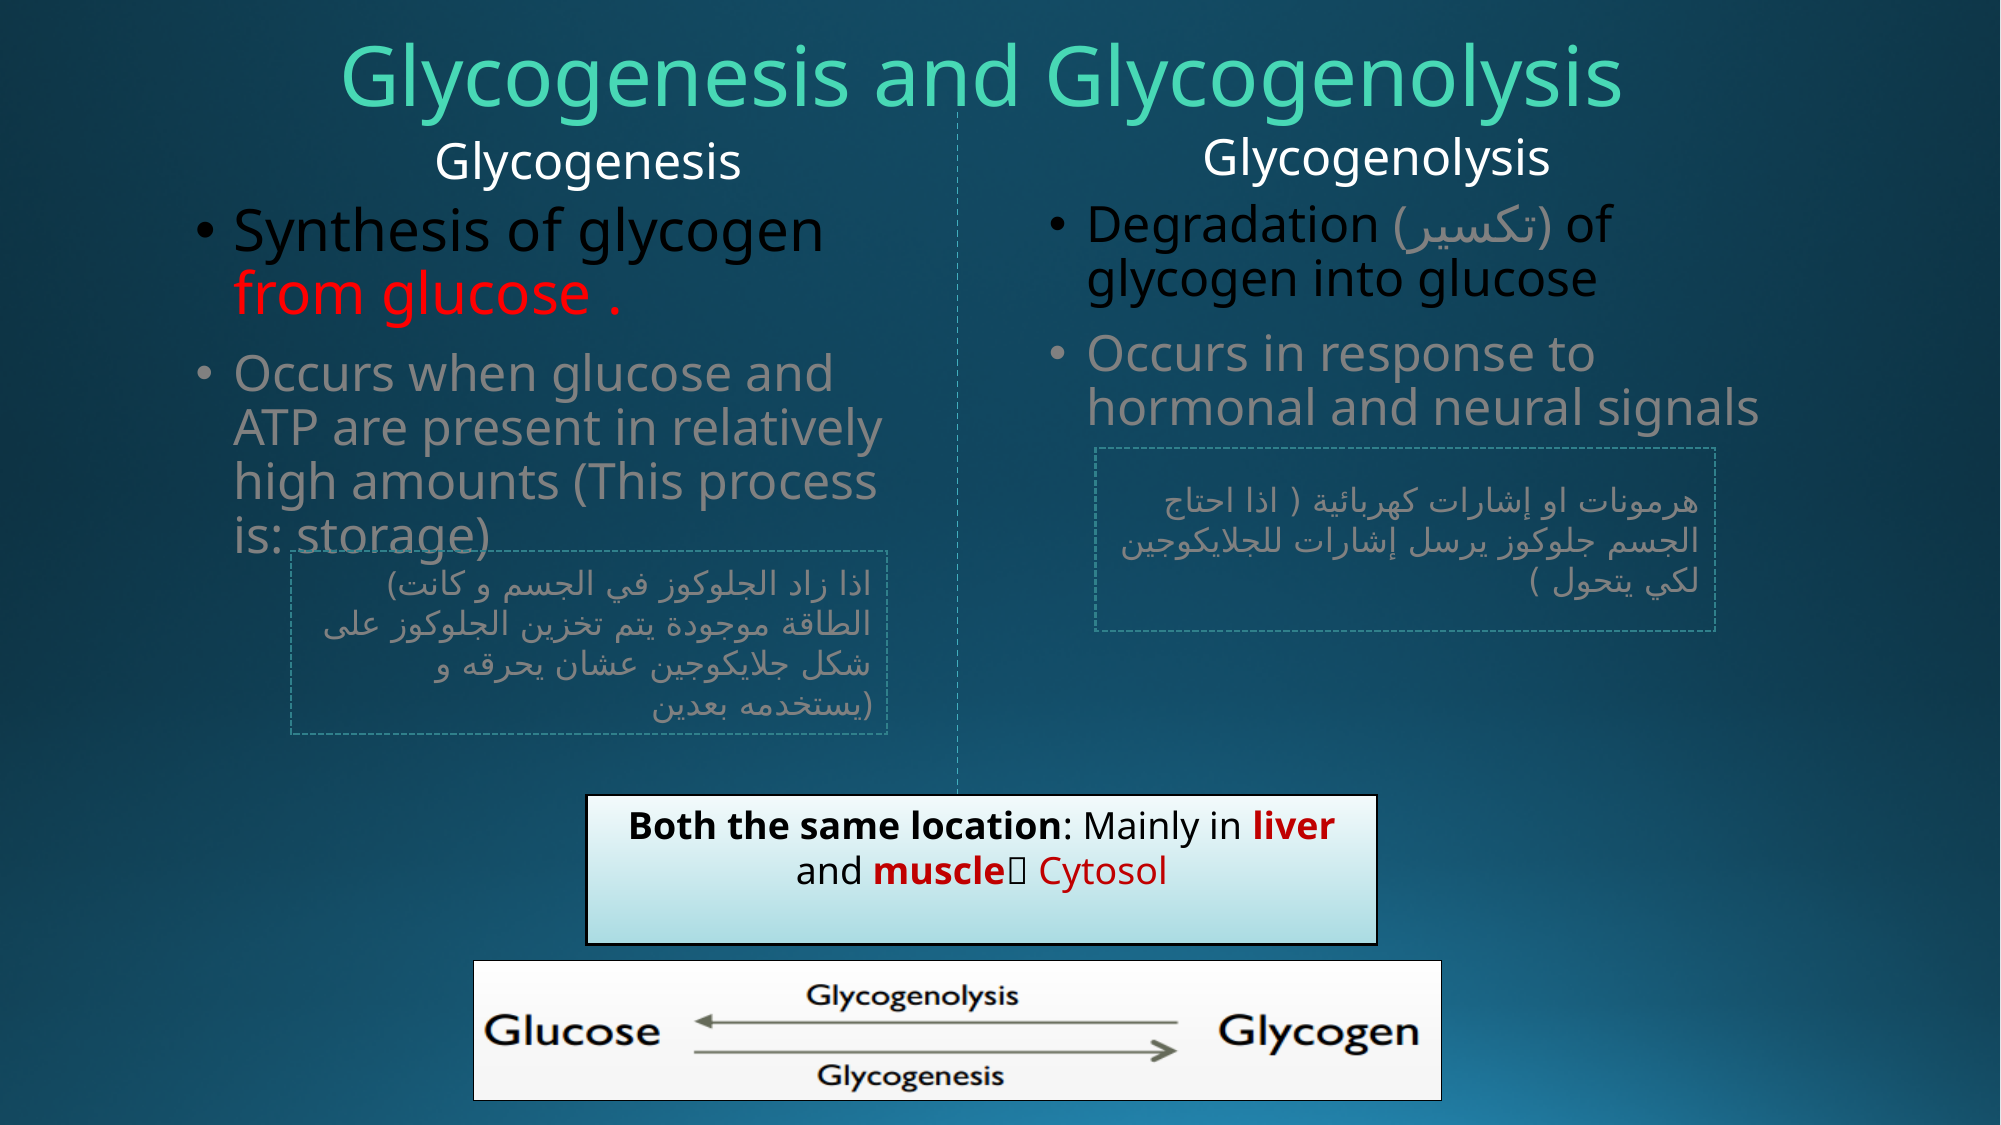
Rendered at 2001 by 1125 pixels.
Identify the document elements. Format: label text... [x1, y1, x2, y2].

list Glycogenesis [245, 103, 933, 193]
title Glycogenesis and Glycogenolysis [277, 11, 1688, 148]
text_box هرمونات او إشارات كهربائية ( اذا احتاج الجسم جلوكوز يرسل إشارات للجلايكوجين لكي يتحول ) [1094, 447, 1716, 632]
text_box (اذا زاد الجلوكوز في الجسم و كانت الطاقة موجودة يتم تخزين الجلوكوز على شكل جلايكوجين عشان يحرقه و يستخدمه بعدين) [290, 550, 888, 735]
list Synthesis of glycogen from glucose . Occurs when glucose and ATP are present in relatively high amounts (This process is: storage) [180, 193, 935, 736]
text_box Both the same location: Mainly in liver and muscle Cytosol [585, 794, 1378, 946]
list Degradation (تكسير) of glycogen into glucose Occurs in response to hormonal and neural signals [1033, 191, 1777, 734]
picture [0, 0, 2001, 1125]
list Glycogenolysis [1033, 99, 1721, 191]
